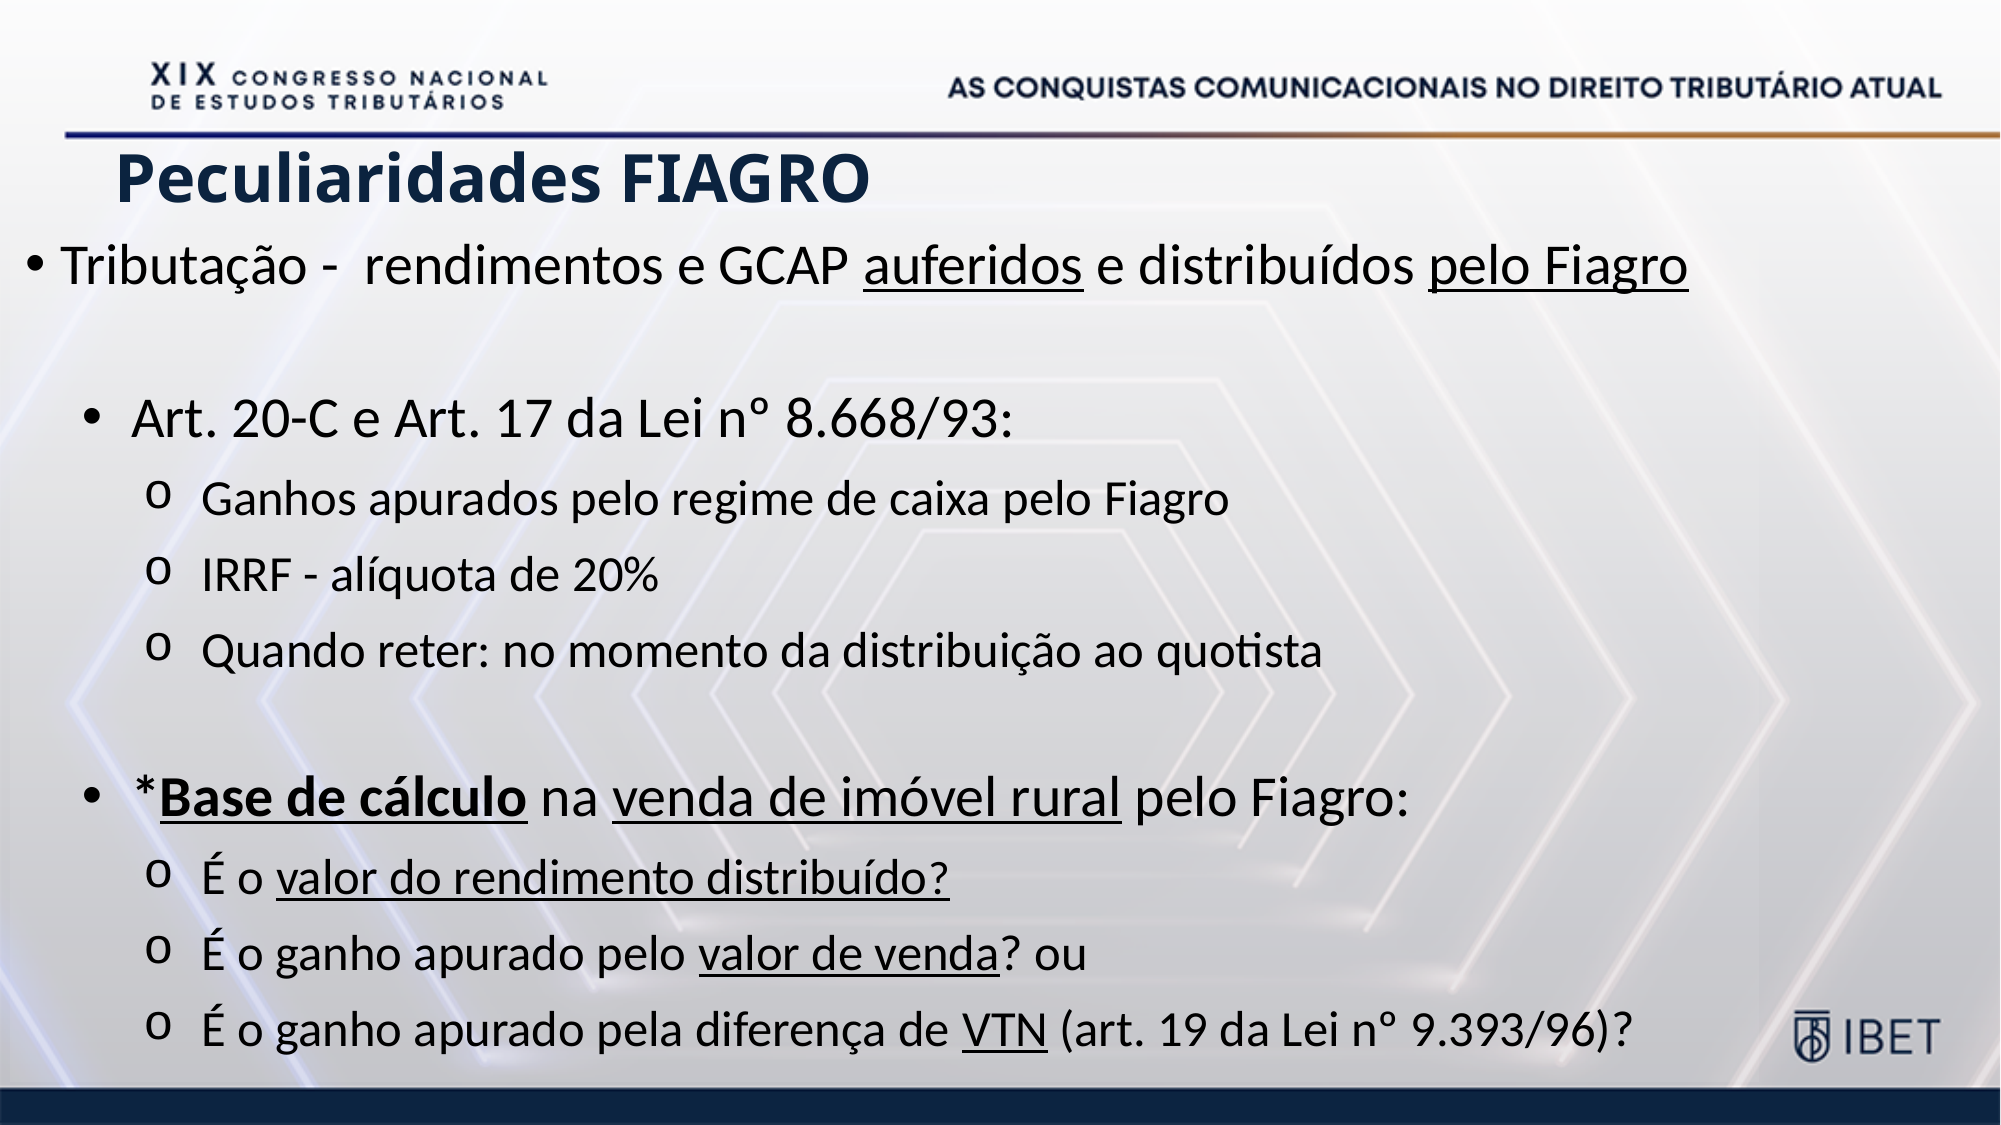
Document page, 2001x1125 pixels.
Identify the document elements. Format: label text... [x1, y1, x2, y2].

title Peculiaridades FIAGRO [99, 163, 1825, 200]
list Tributação - rendimentos e GCAP auferidos e distribuídos pelo Fiagro Art. 20-C e Art. 17 da Lei nº 8.668/93: Ganhos apurados pelo regime de caixa pelo Fiagro IRRF - alíquota de 20% Quando reter: no momento da distribuição ao quotista *Base de cálculo na venda de imóvel rural pelo Fiagro: É o valor do rendimento distribuído? É o ganho apurado pelo valor de venda? ou É o ganho apurado pela diferença de VTN (art. 19 da Lei nº 9.393/96)? [10, 227, 1760, 1083]
picture [0, 0, 2001, 1125]
